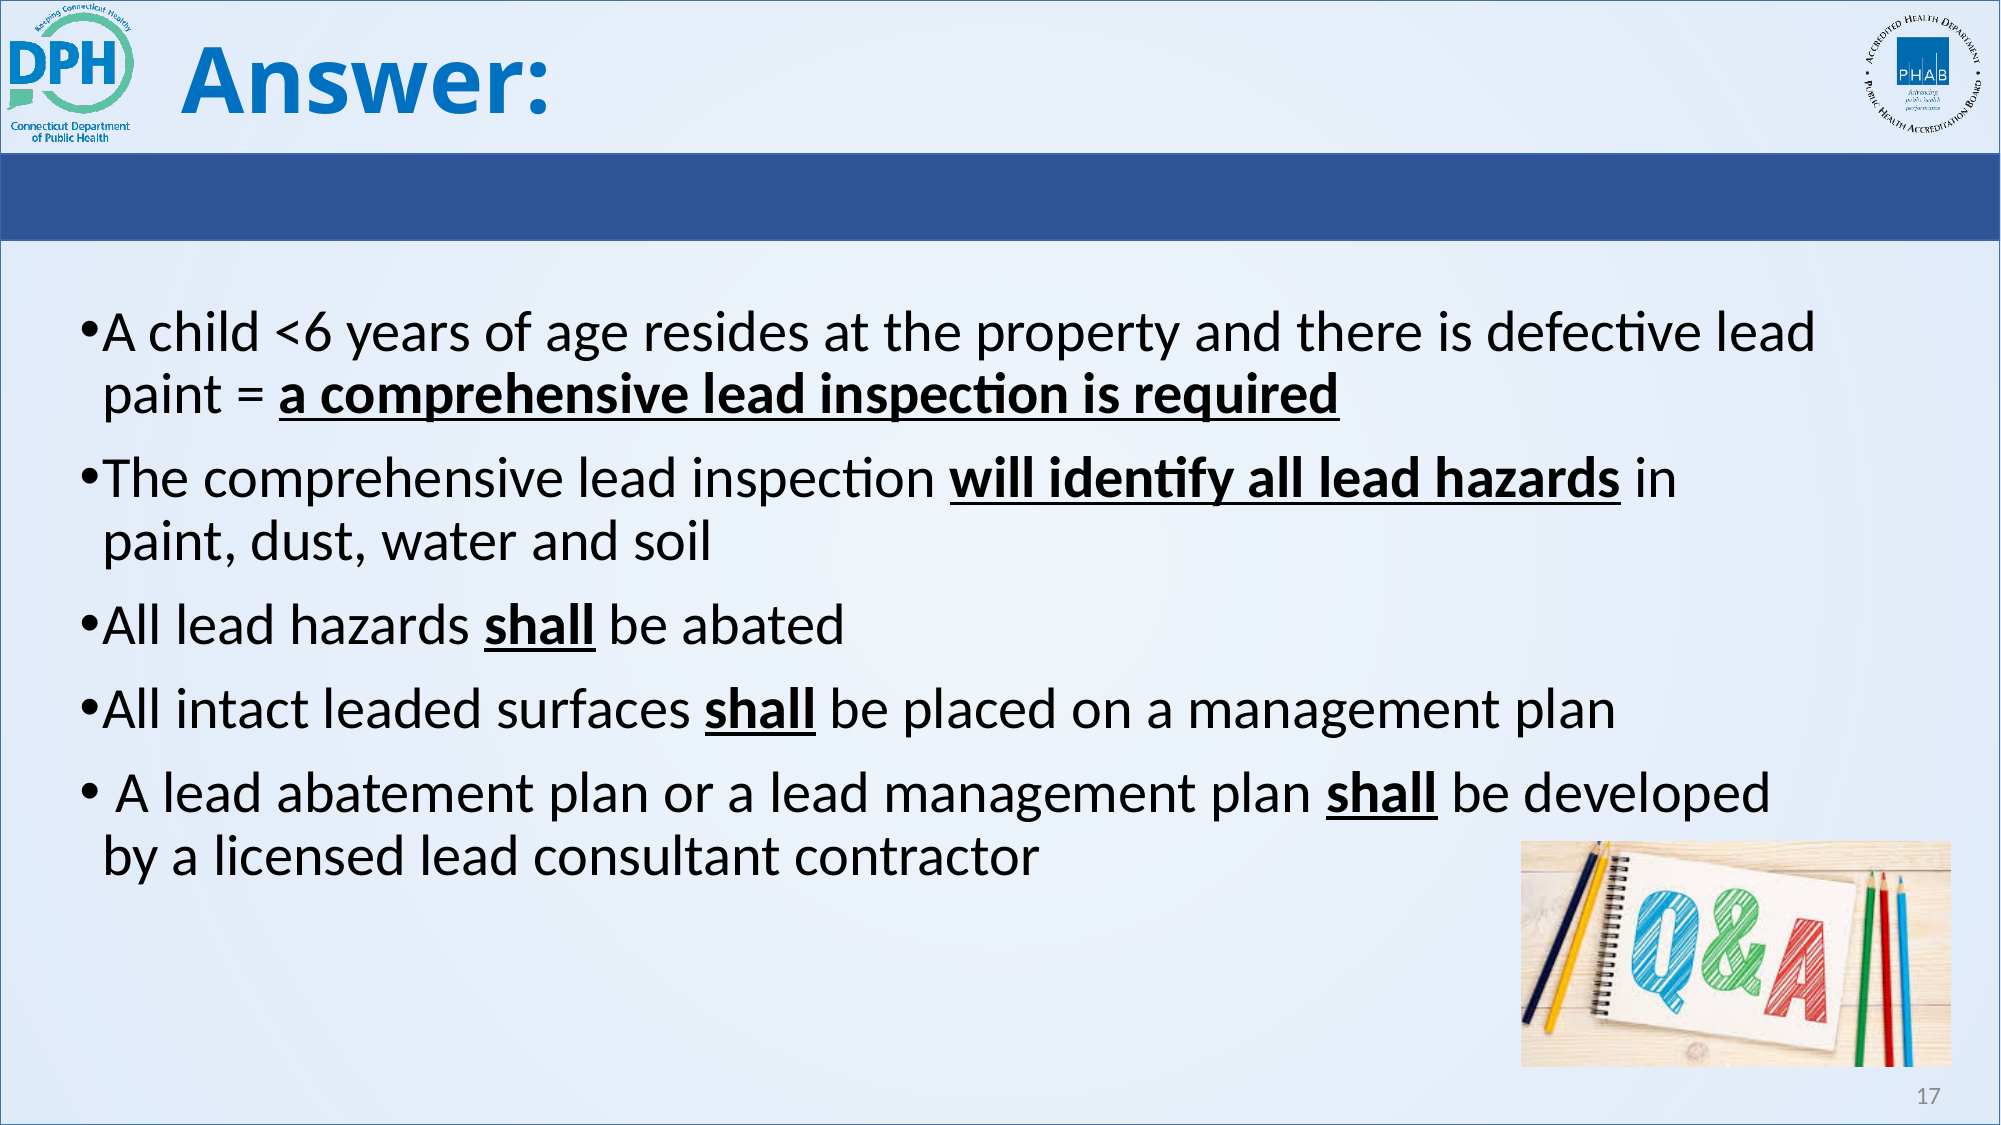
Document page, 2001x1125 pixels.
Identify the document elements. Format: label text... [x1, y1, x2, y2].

slide_number 17 [1849, 1065, 1957, 1125]
list A child <6 years of age resides at the property and there is defective lead paint = a comprehensive lead inspection is required The comprehensive lead inspection will identify all lead hazards in paint, dust, water and soil All lead hazards shall be abated All intact leaded surfaces shall be placed on a management plan A lead abatement plan or a lead management plan shall be developed by a licensed lead consultant contractor [49, 293, 1843, 1067]
picture [0, 0, 138, 147]
picture [1521, 841, 1951, 1067]
title Answer: [166, 20, 1382, 148]
picture [1849, 5, 1996, 141]
